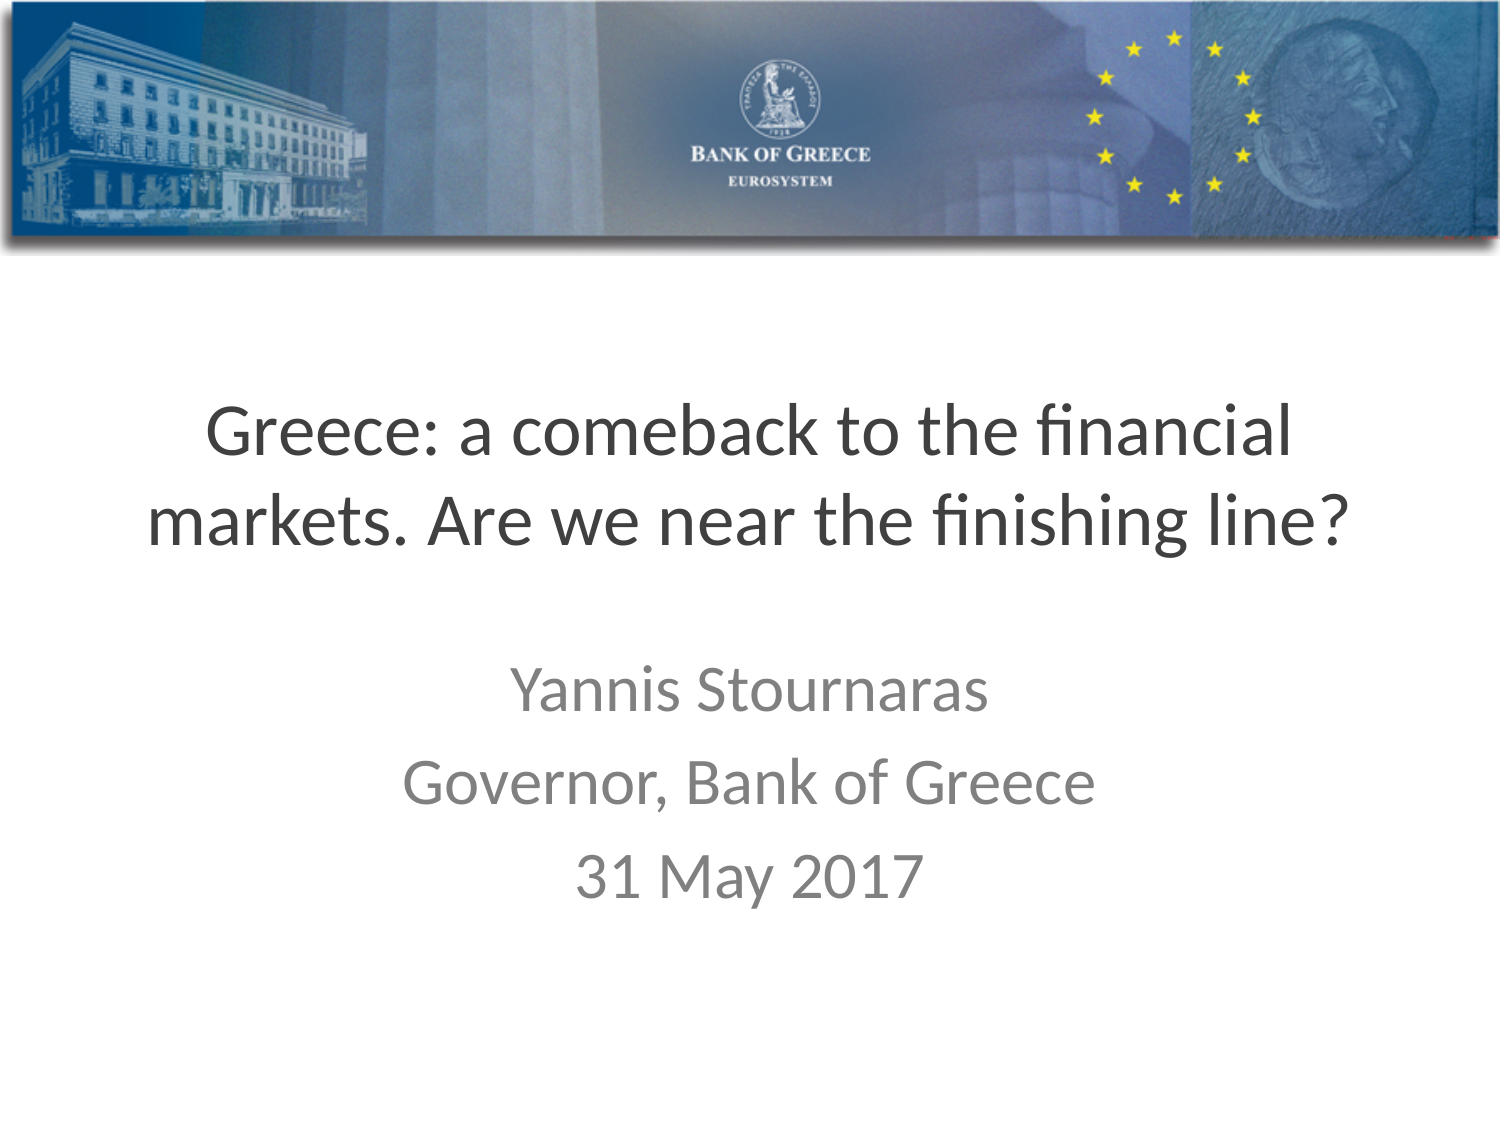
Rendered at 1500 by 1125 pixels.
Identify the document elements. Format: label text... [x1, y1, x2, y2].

subtitle Yannis Stournaras Governor, Bank of Greece 31 May 2017 [225, 637, 1275, 925]
picture [0, 0, 1500, 256]
title Greece: a comeback to the financial markets. Are we near the finishing line? [112, 349, 1388, 591]
